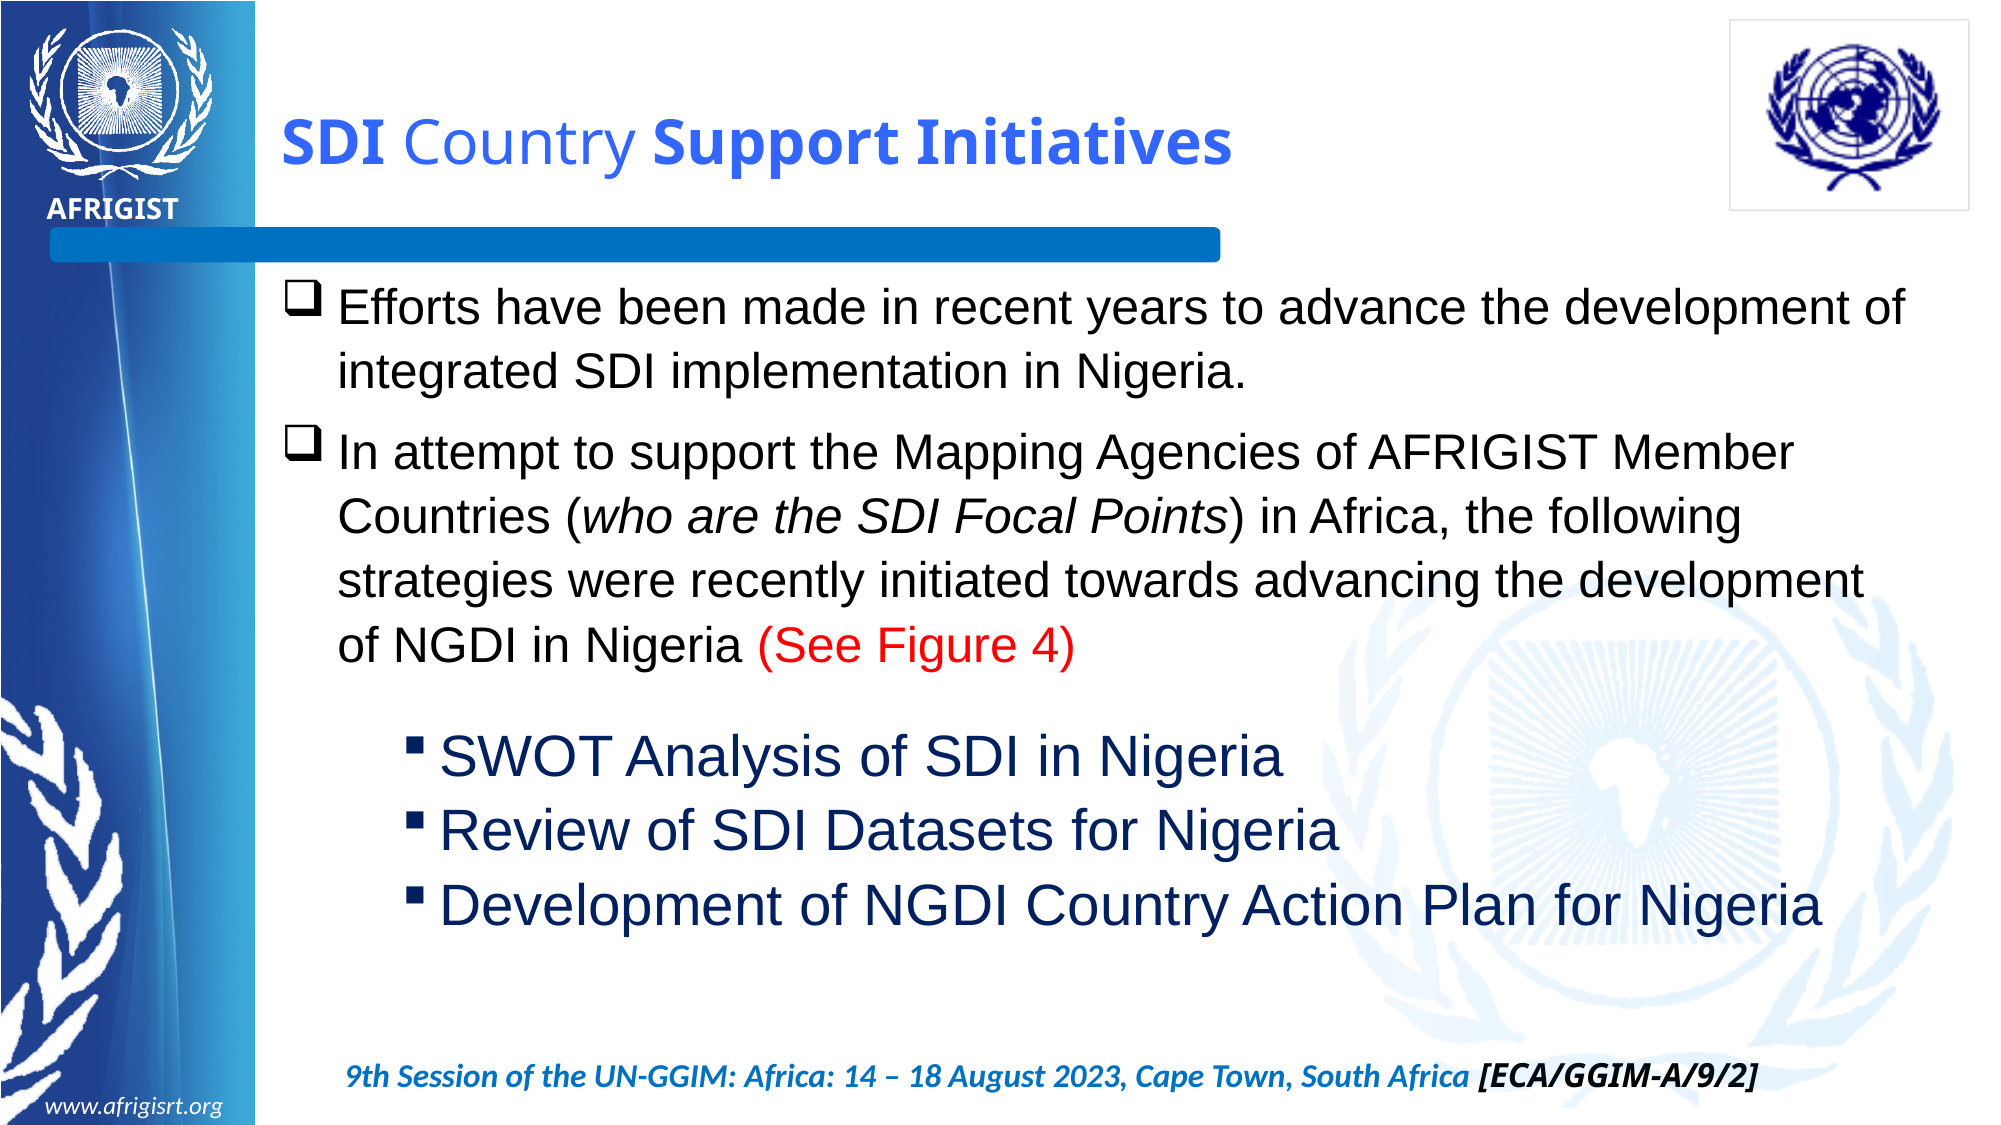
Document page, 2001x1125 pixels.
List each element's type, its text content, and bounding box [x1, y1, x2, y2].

text_box Efforts have been made in recent years to advance the development of integrated SDI implementation in Nigeria. In attempt to support the Mapping Agencies of AFRIGIST Member Countries (who are the SDI Focal Points) in Africa, the following strategies were recently initiated towards advancing the development of NGDI in Nigeria (See Figure 4) [266, 262, 1932, 680]
picture [0, 2, 255, 1125]
list SWOT Analysis of SDI in Nigeria Review of SDI Datasets for Nigeria Development of NGDI Country Action Plan for Nigeria [386, 705, 1880, 966]
picture [1322, 572, 1971, 1120]
title SDI Country Support Initiatives [266, 80, 1411, 209]
picture [1728, 18, 1972, 216]
